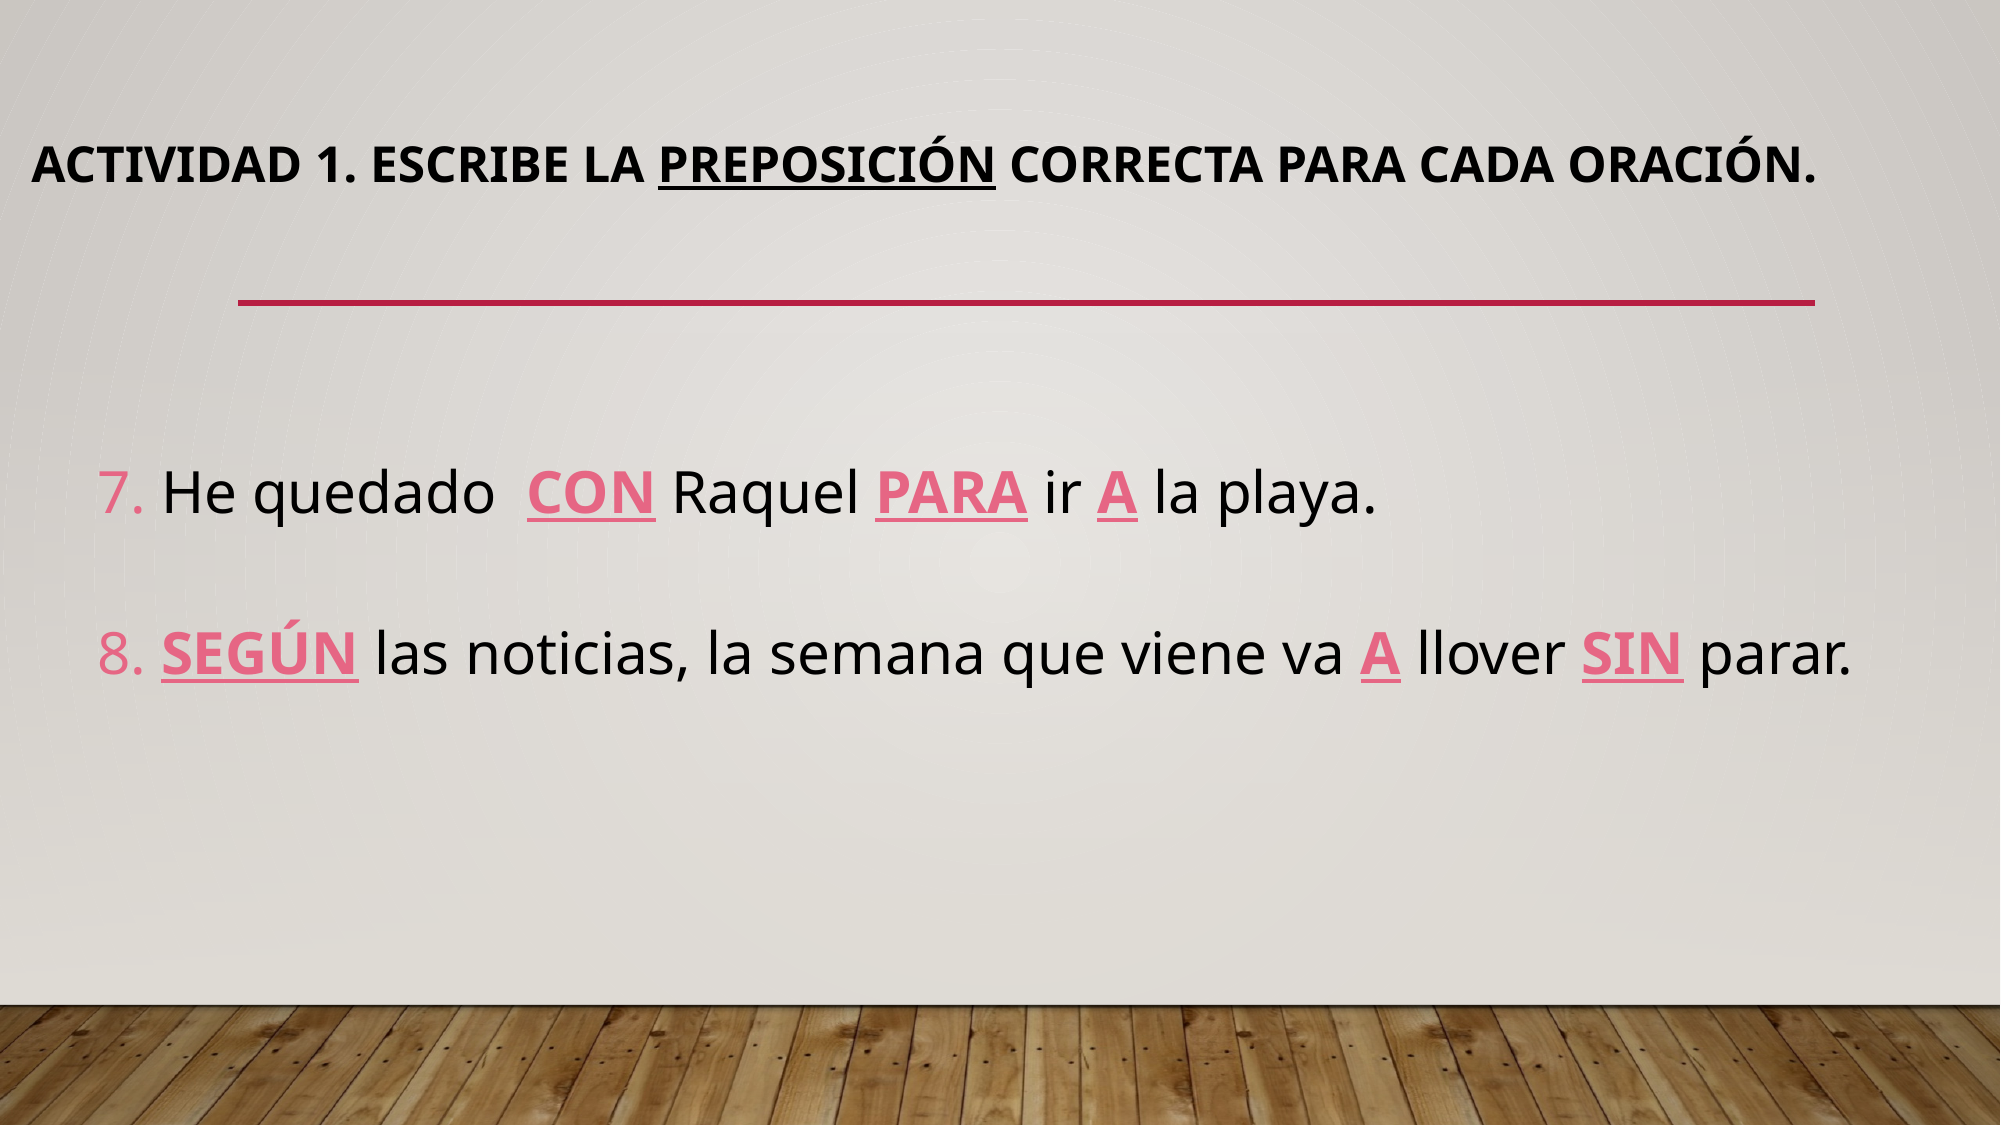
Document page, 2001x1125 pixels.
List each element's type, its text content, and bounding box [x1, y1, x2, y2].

list 7. He quedado CON Raquel PARA ir A la playa. 8. SEGÚN las noticias, la semana que viene va A llover SIN parar. [82, 377, 1901, 944]
title Actividad 1. Escribe la preposición correcta para cada oración. [16, 131, 2000, 305]
picture [0, 1005, 2000, 1125]
